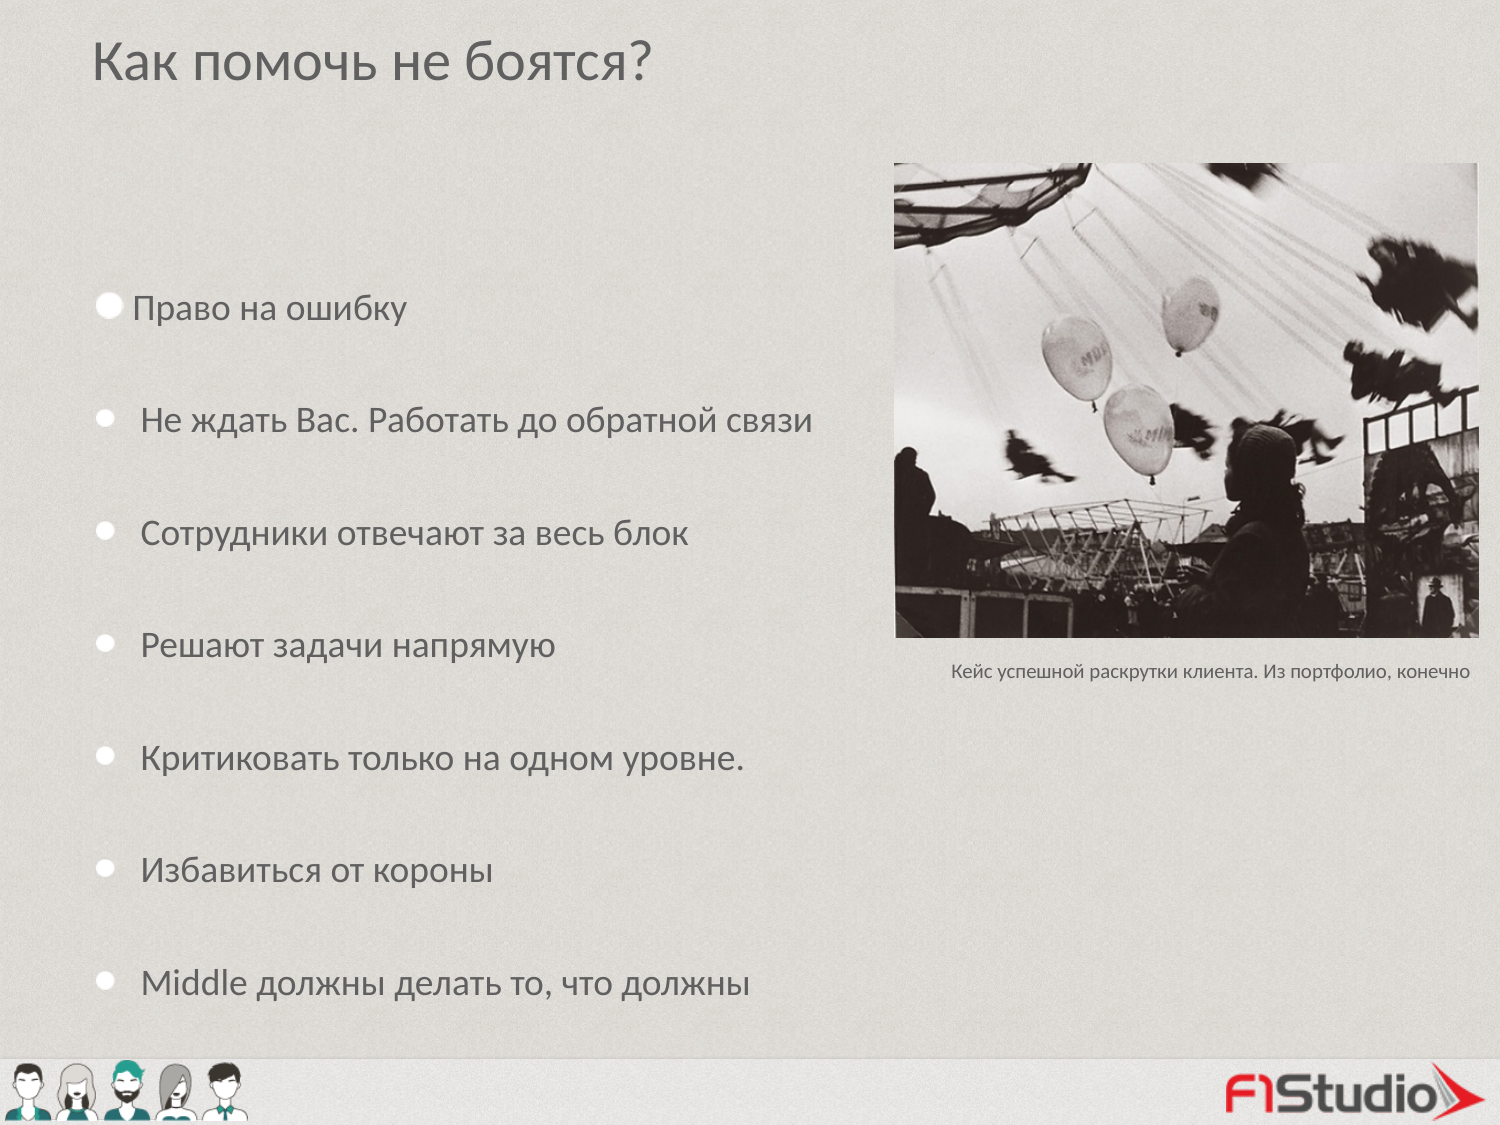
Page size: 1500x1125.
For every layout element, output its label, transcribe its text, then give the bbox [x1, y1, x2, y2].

picture [0, 0, 1500, 1125]
text_box Кейс успешной раскрутки клиента. Из портфолио, конечно [936, 650, 1486, 690]
text_box Как помочь не боятся? [77, 14, 670, 99]
text_box Право на ошибку Не ждать Вас. Работать до обратной связи Сотрудники отвечают за весь блок Решают задачи напрямую Критиковать только на одном уровне. Избавиться от короны Middle должны делать то, что должны [82, 208, 895, 1011]
